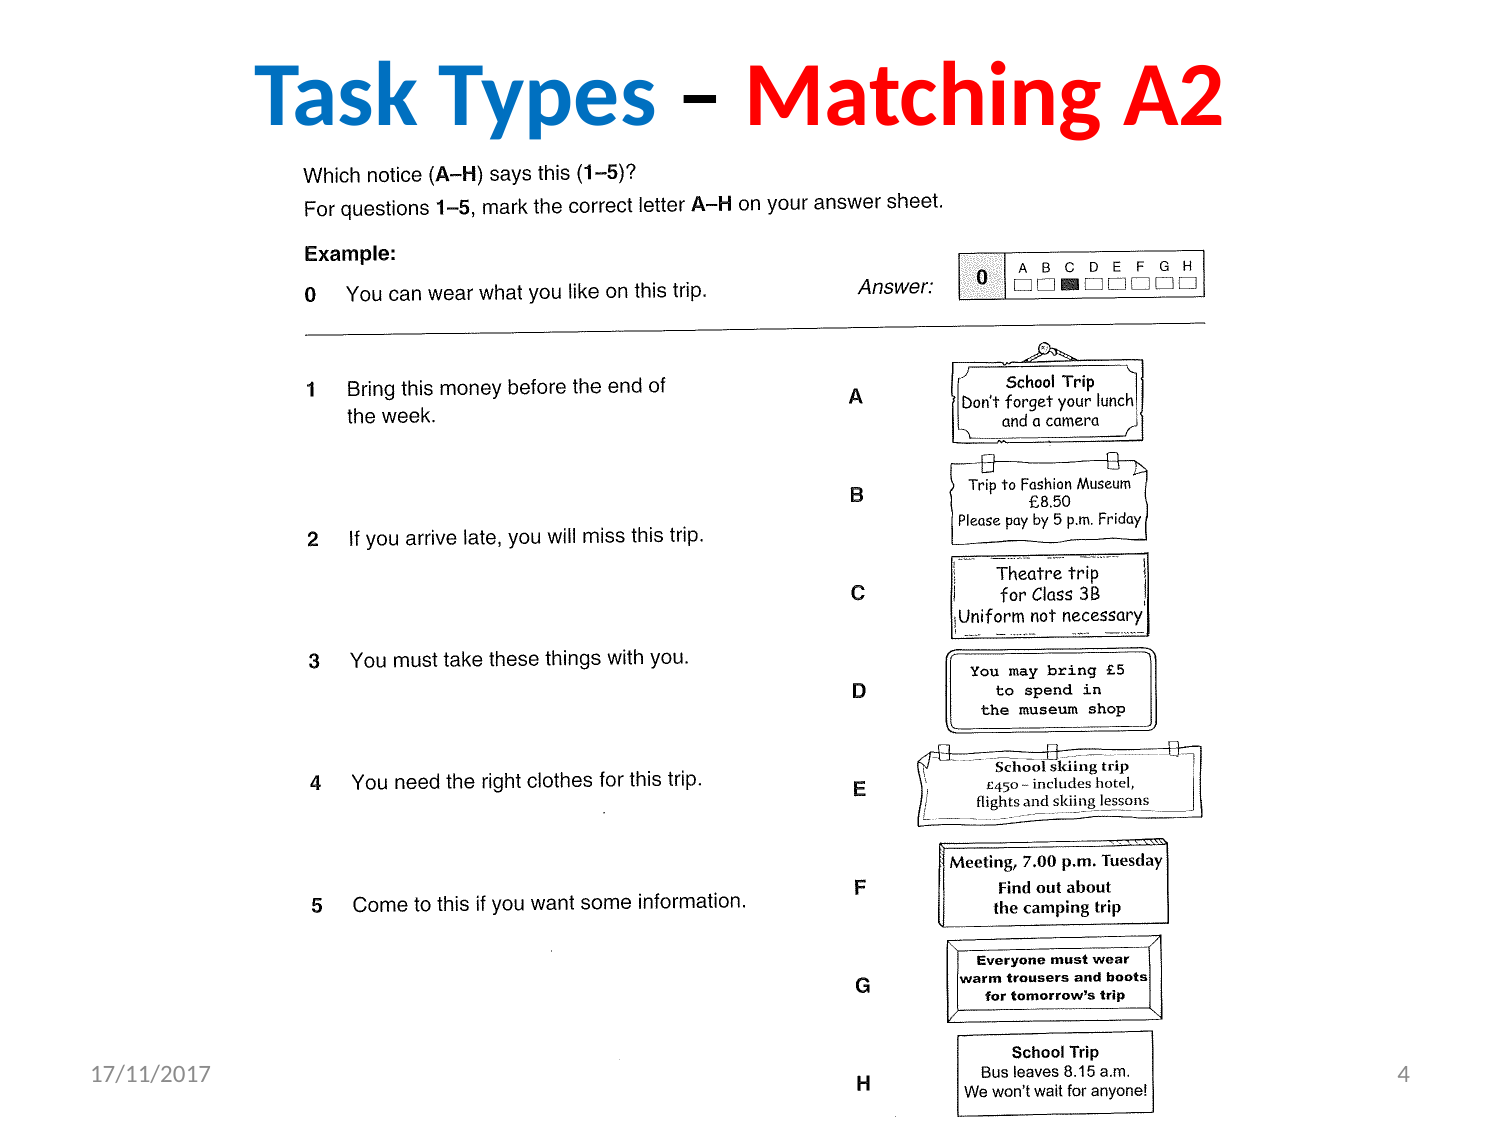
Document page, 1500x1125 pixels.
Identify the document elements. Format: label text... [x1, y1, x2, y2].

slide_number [75, 1042, 278, 1103]
picture [283, 148, 1217, 1125]
title Task Types – Matching A2 [64, 19, 1415, 159]
slide_number 4 [1221, 1042, 1425, 1103]
